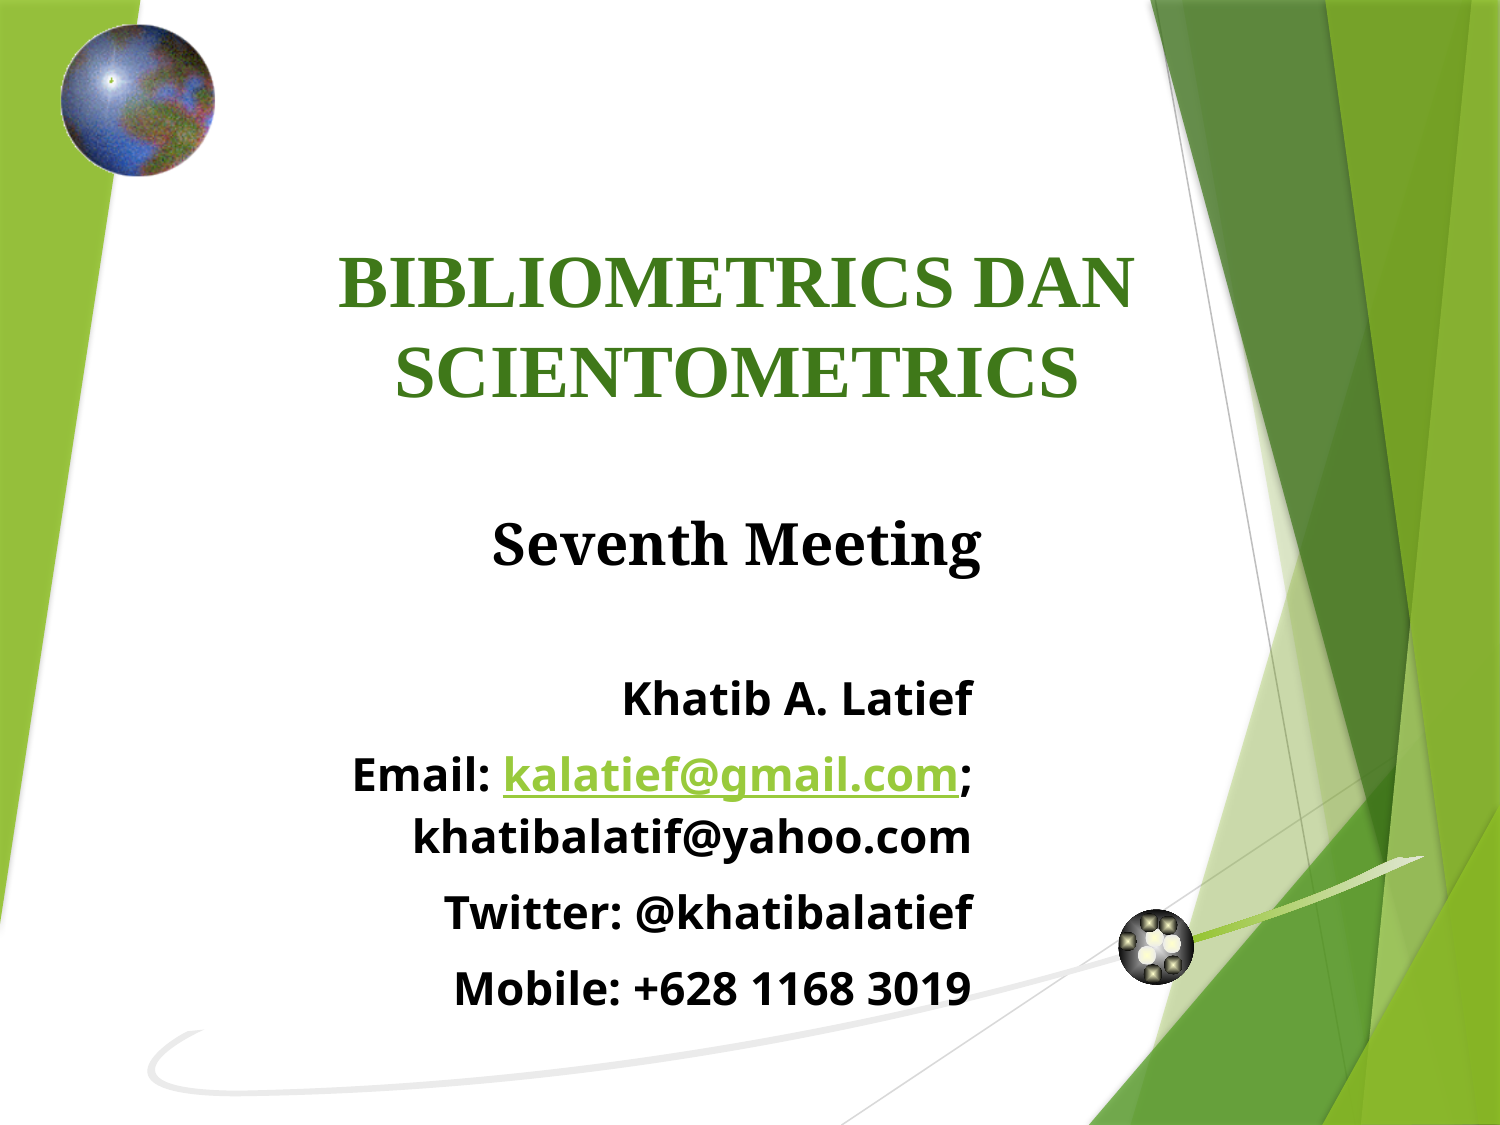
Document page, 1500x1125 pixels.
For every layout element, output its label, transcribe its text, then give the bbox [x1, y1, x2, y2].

subtitle Khatib A. Latief Email: kalatief@gmail.com; khatibalatif@yahoo.com Twitter: @khatibalatief Mobile: +628 1168 3019 [50, 662, 988, 1079]
text_box Seventh Meeting [174, 500, 1300, 645]
text_box BIBLIOMETRICS DAN SCIENTOMETRICS [150, 224, 1325, 420]
picture [50, 12, 225, 188]
